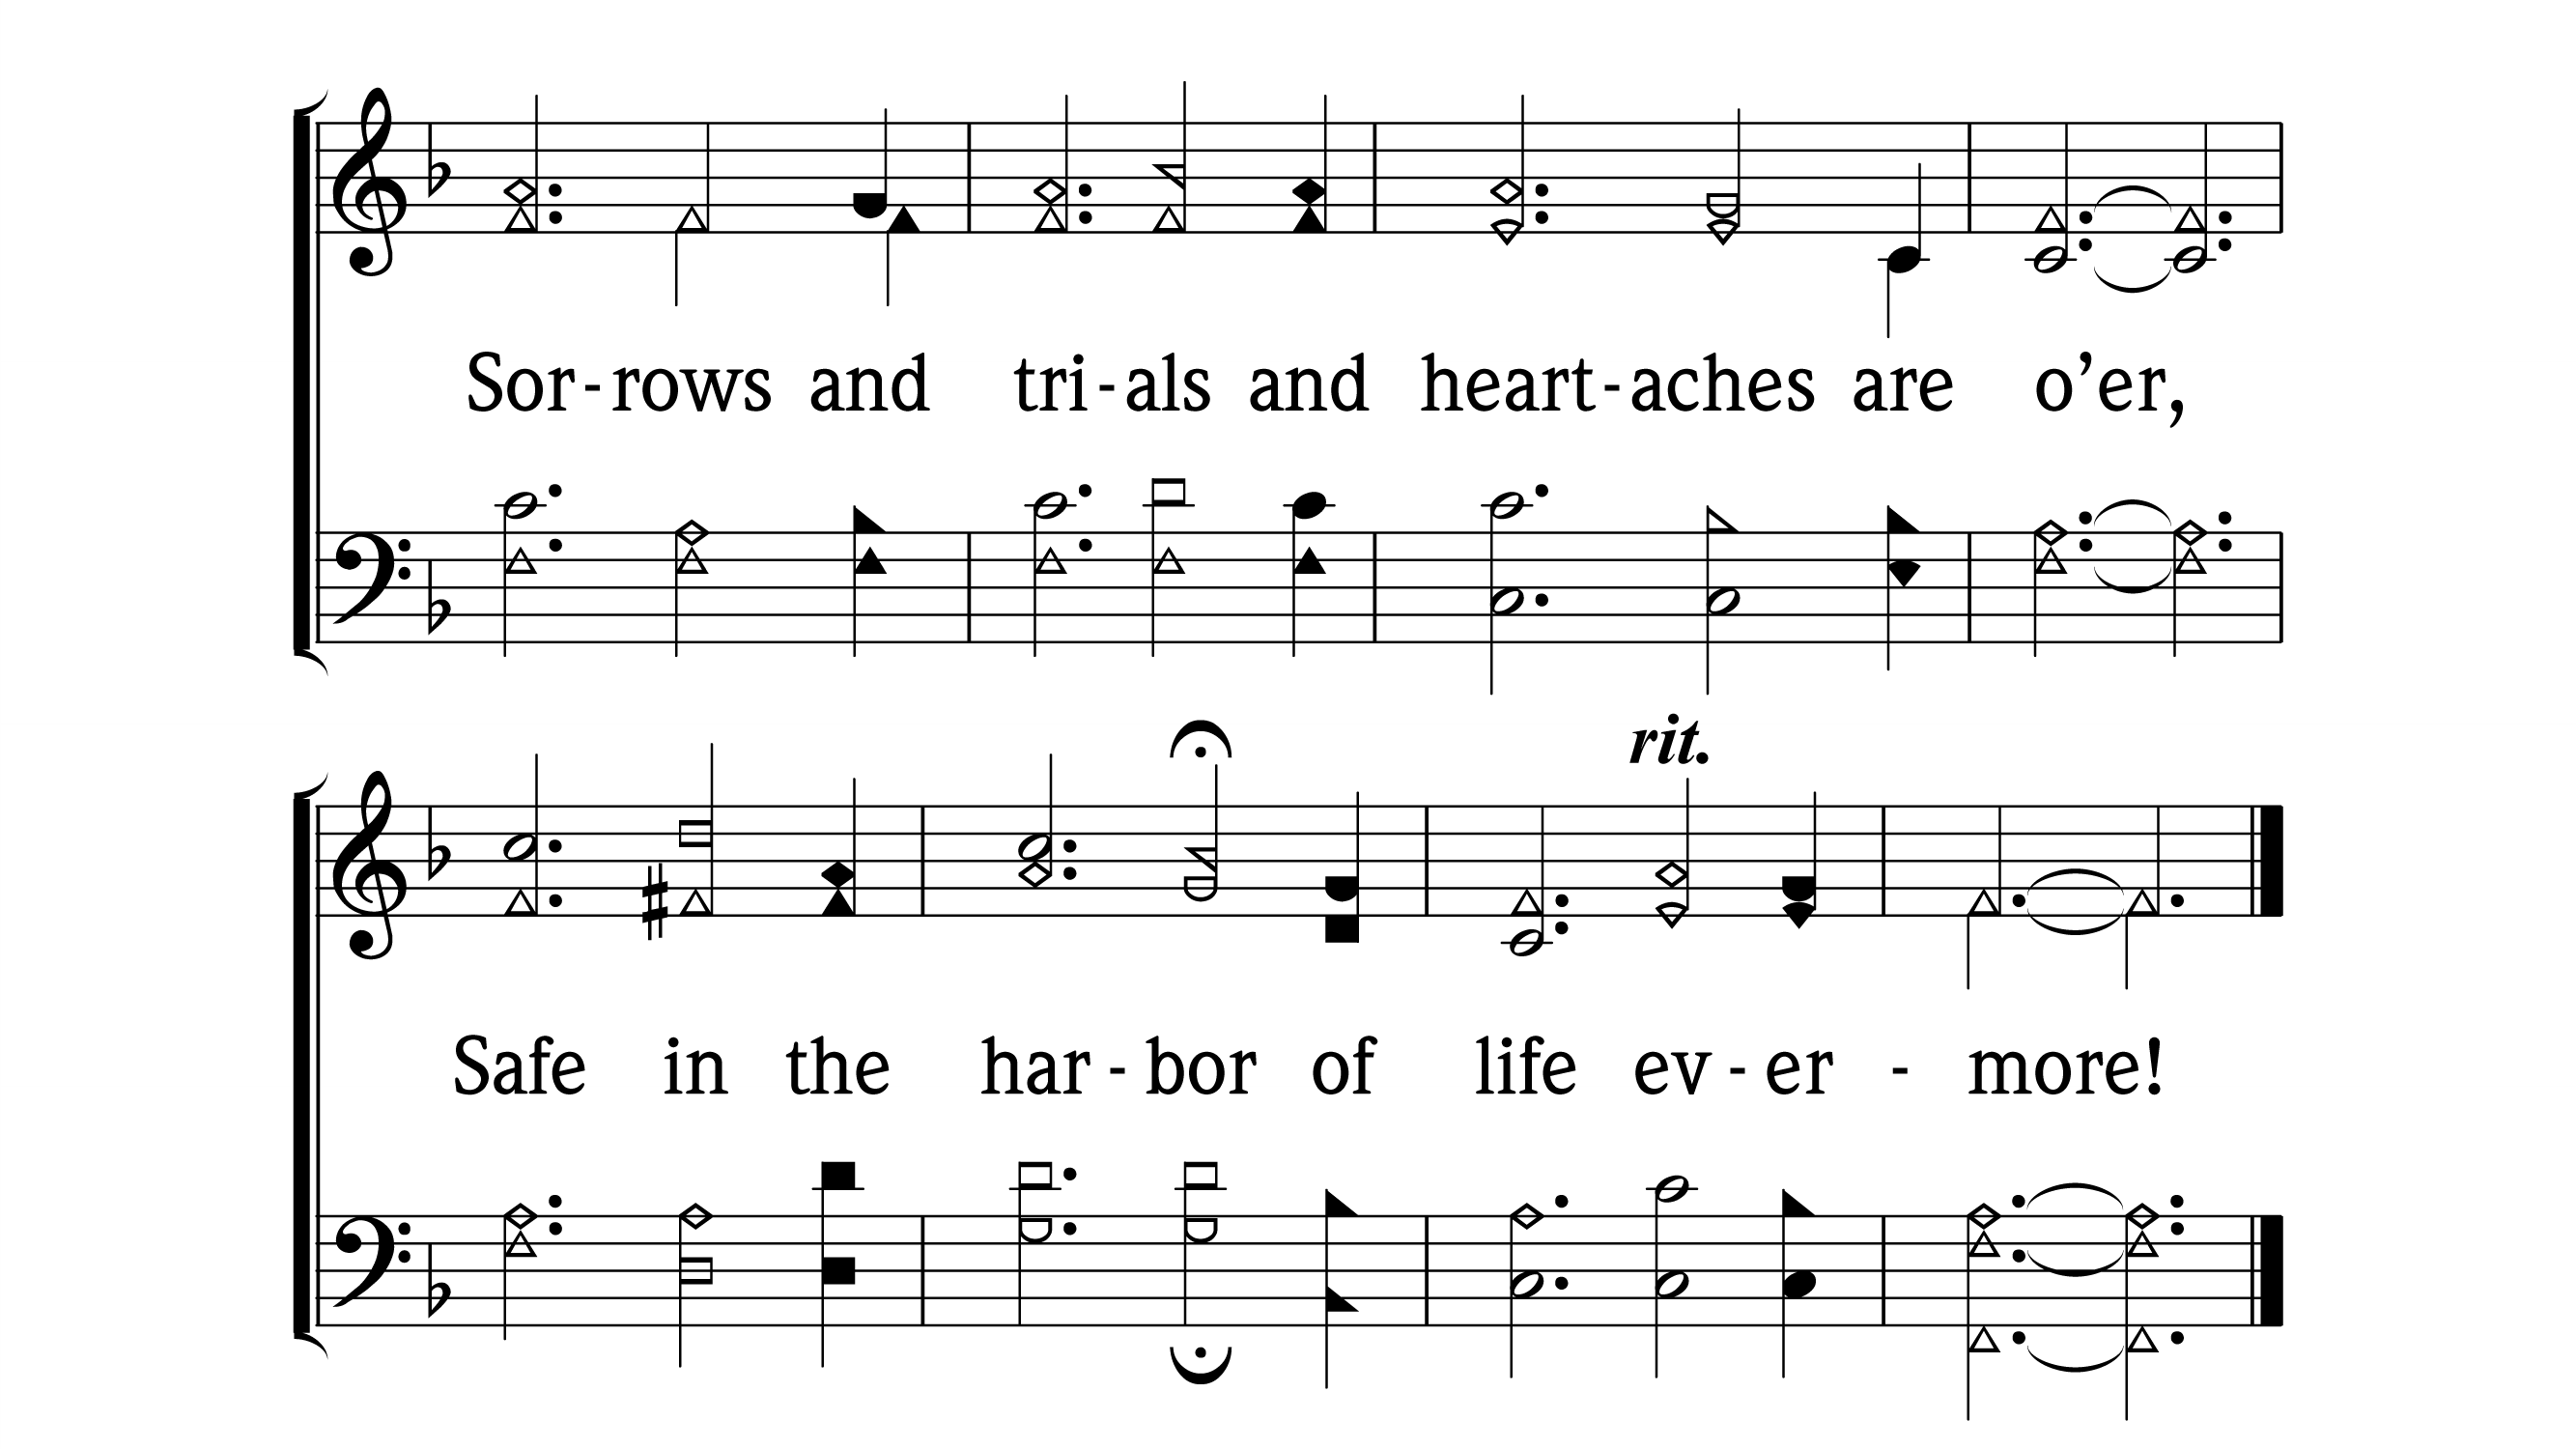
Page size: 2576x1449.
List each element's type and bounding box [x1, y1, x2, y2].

text_box [0, 0, 2576, 1449]
